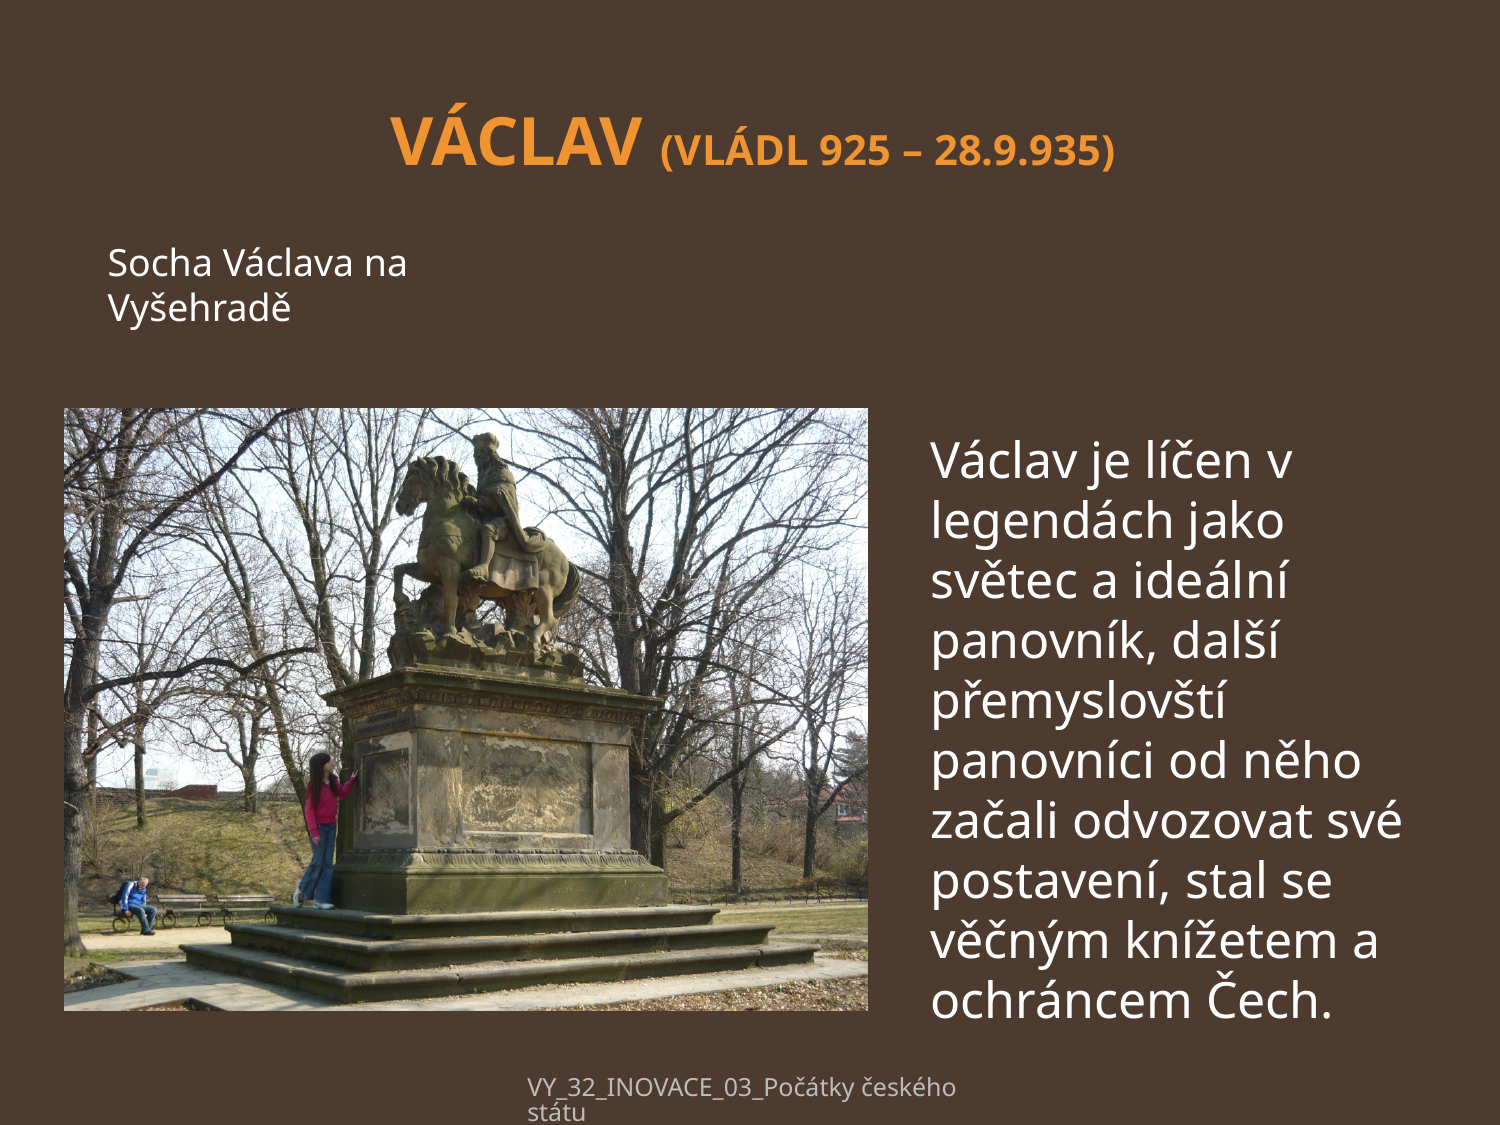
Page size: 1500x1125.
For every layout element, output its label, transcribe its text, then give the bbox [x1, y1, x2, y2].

title Václav (vládl 925 – 28.9.935) [336, 45, 1154, 233]
text_box Václav je líčen v legendách jako světec a ideální panovník, další přemyslovští panovníci od něho začali odvozovat své postavení, stal se věčným knížetem a ochráncem Čech. [915, 420, 1447, 1036]
text_box Socha Václava na Vyšehradě [92, 231, 585, 337]
footer VY_32_INOVACE_03_Počátky českého státu [512, 1052, 988, 1113]
picture [64, 408, 869, 1012]
